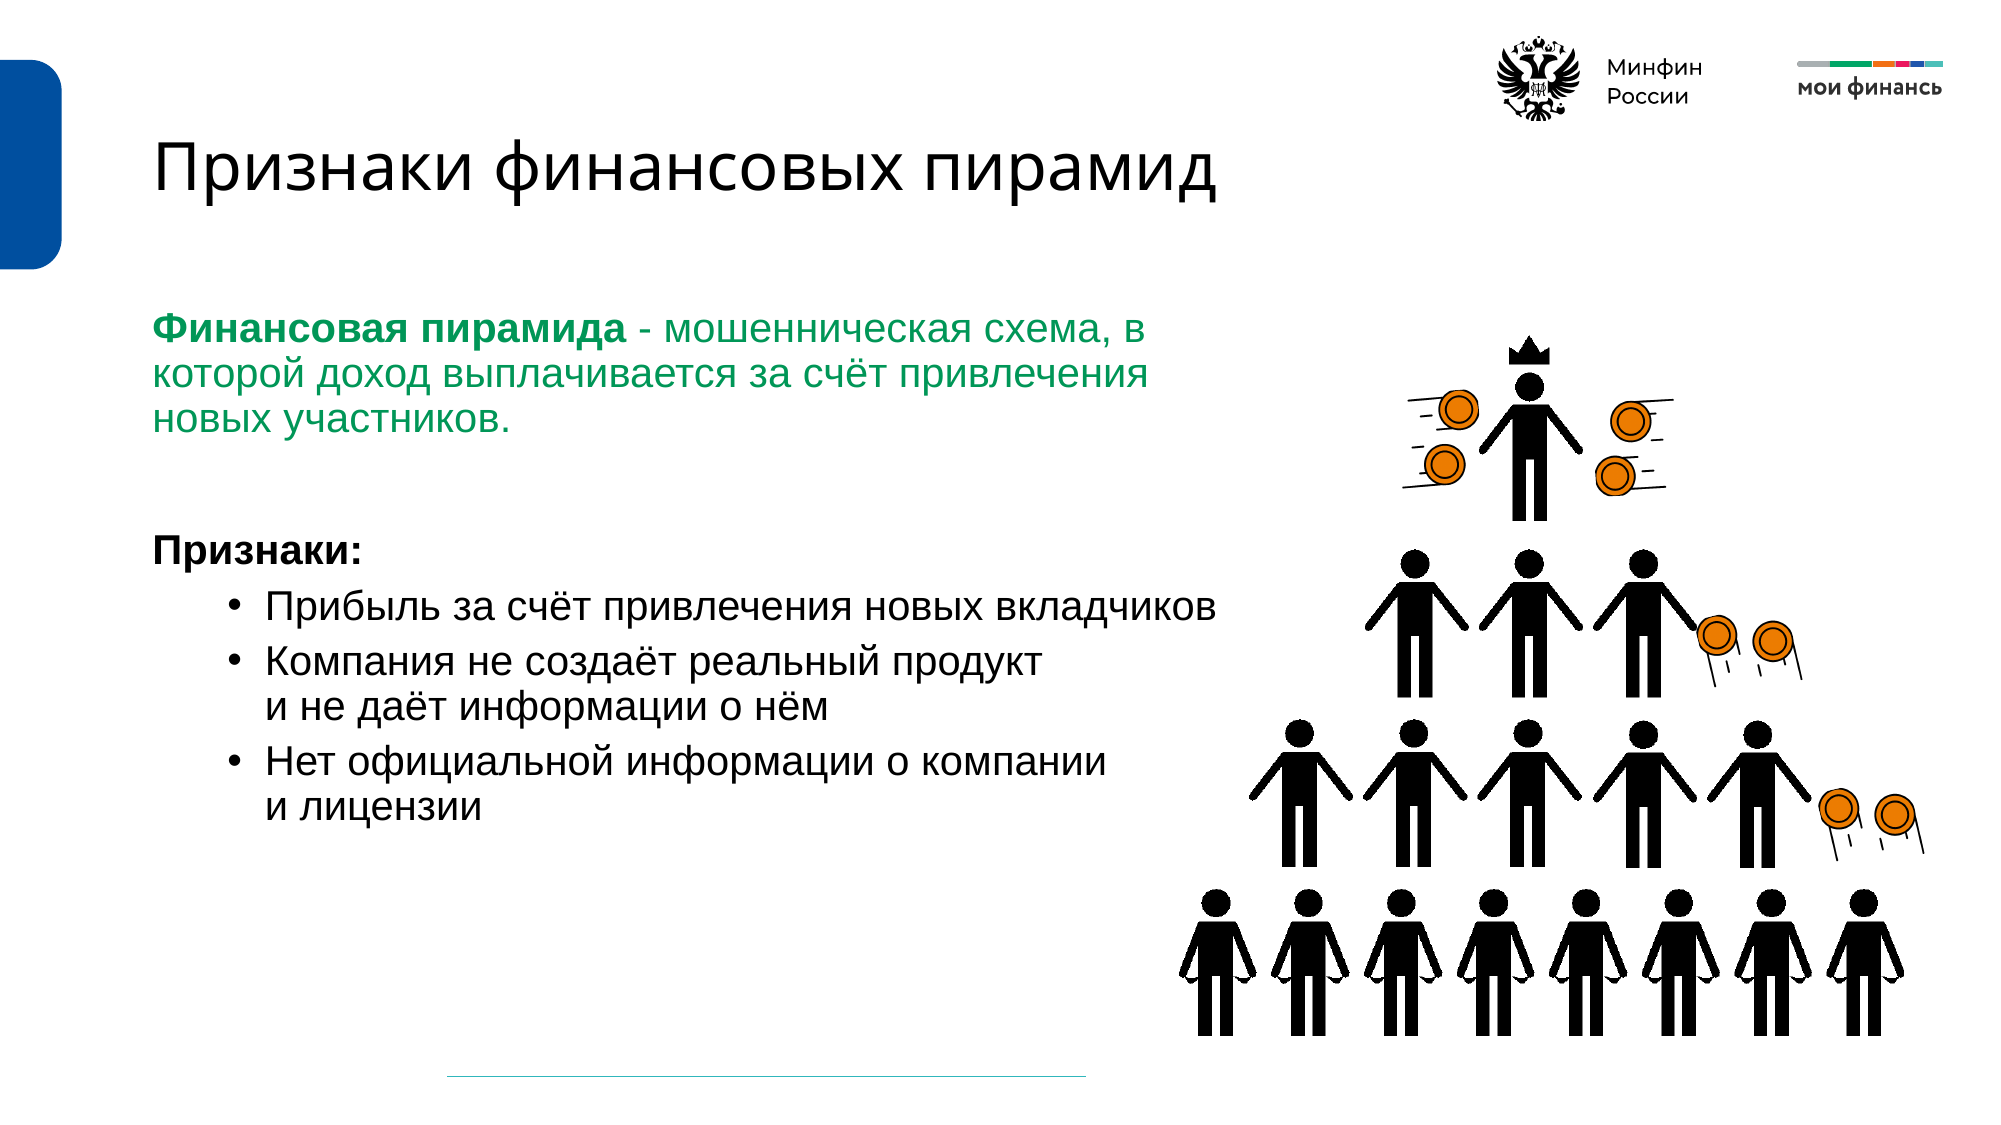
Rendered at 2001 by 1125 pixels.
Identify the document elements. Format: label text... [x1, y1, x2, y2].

title Признаки финансовых пирамид [137, 59, 1863, 278]
list Финансовая пирамида - мошенническая схема, в которой доход выплачивается за счёт привлечения новых участников. Признаки: Прибыль за счёт привлечения новых вкладчиков Компания не создаёт реальный продукт и не даёт информации о нём Нет официальной информации о компании и лицензии [137, 299, 1245, 1014]
picture [1178, 335, 1924, 1036]
picture [1497, 36, 1943, 121]
